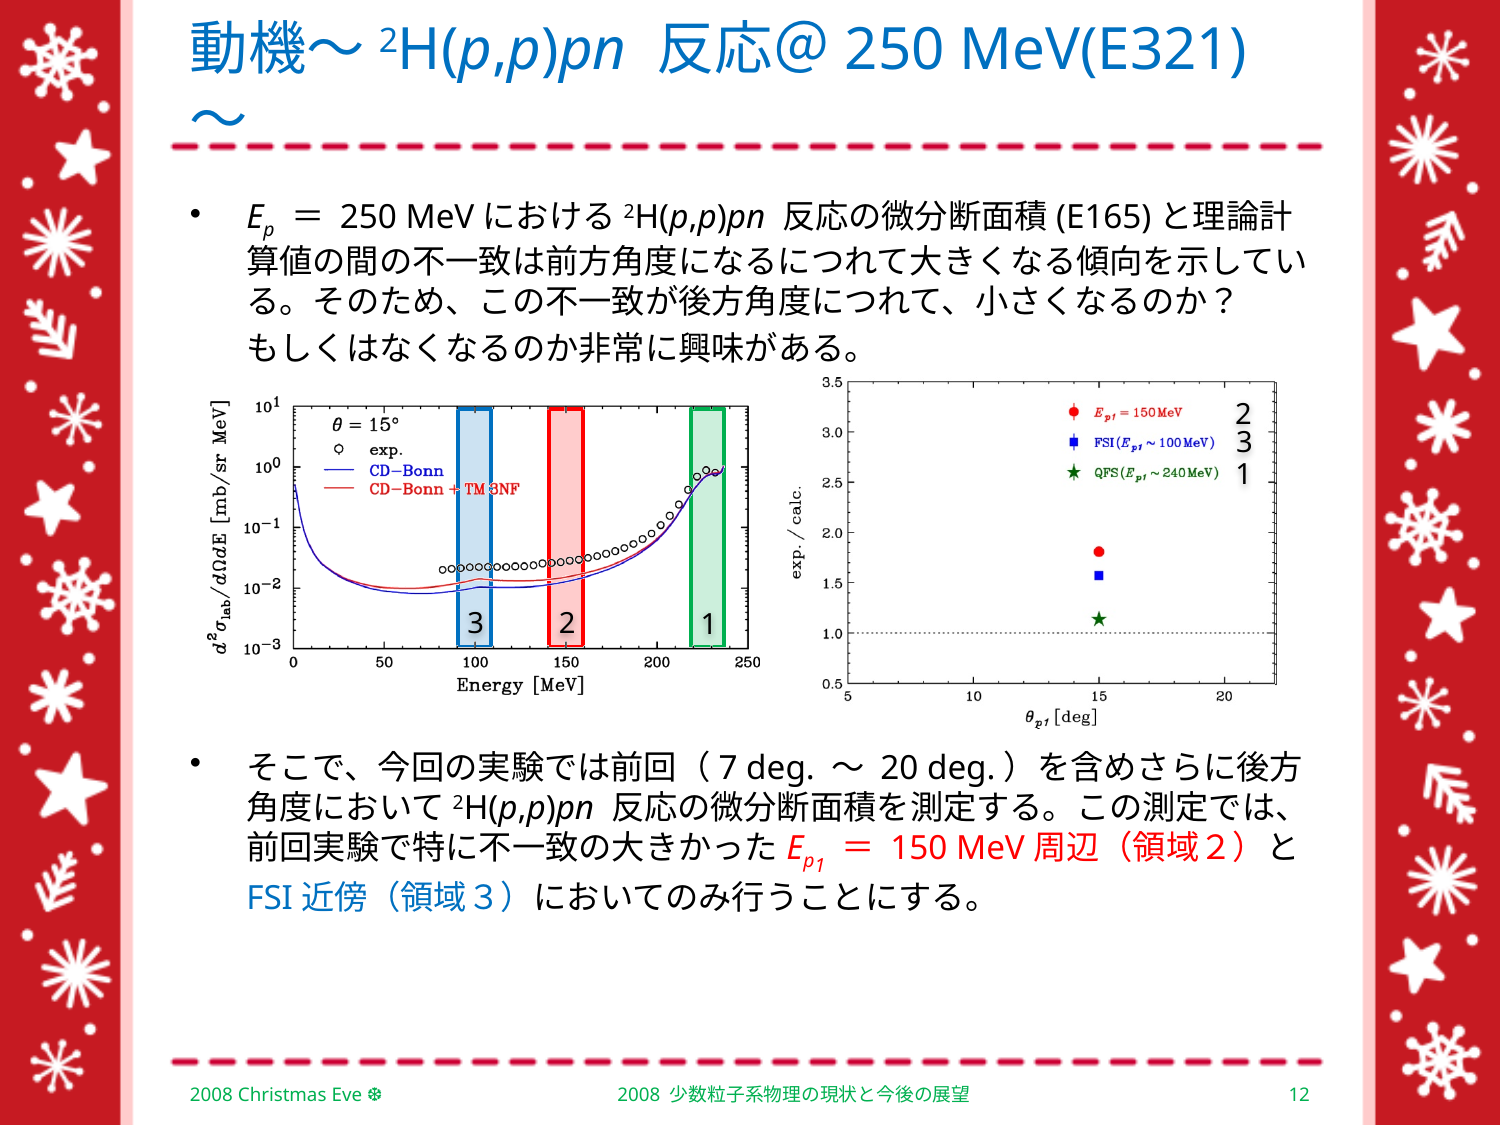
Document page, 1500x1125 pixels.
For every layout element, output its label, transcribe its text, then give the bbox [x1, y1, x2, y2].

slide_number 2008 Christmas Eve ❆ [174, 1074, 426, 1113]
title 動機～2H(p,p)pn 反応＠250 MeV(E321)～ [174, 37, 1326, 126]
slide_number 12 [1162, 1074, 1326, 1113]
picture [0, 0, 1500, 1125]
footer 2008 少数粒子系物理の現状と今後の展望 [437, 1074, 1151, 1113]
list Ep ＝ 250 MeVにおける2H(p,p)pn 反応の微分断面積(E165)と理論計算値の間の不一致は前方角度になるにつれて大きくなる傾向を示している。そのため、この不一致が後方角度につれて、小さくなるのか？ もしくはなくなるのか非常に興味がある。 そこで、今回の実験では前回（7 deg. ～ 20 deg.）を含めさらに後方角度において2H(p,p)pn 反応の微分断面積を測定する。この測定では、前回実験で特に不一致の大きかったEp1 ＝ 150 MeV周辺（領域２）とFSI近傍（領域３）においてのみ行うことにする。 [174, 187, 1326, 1026]
